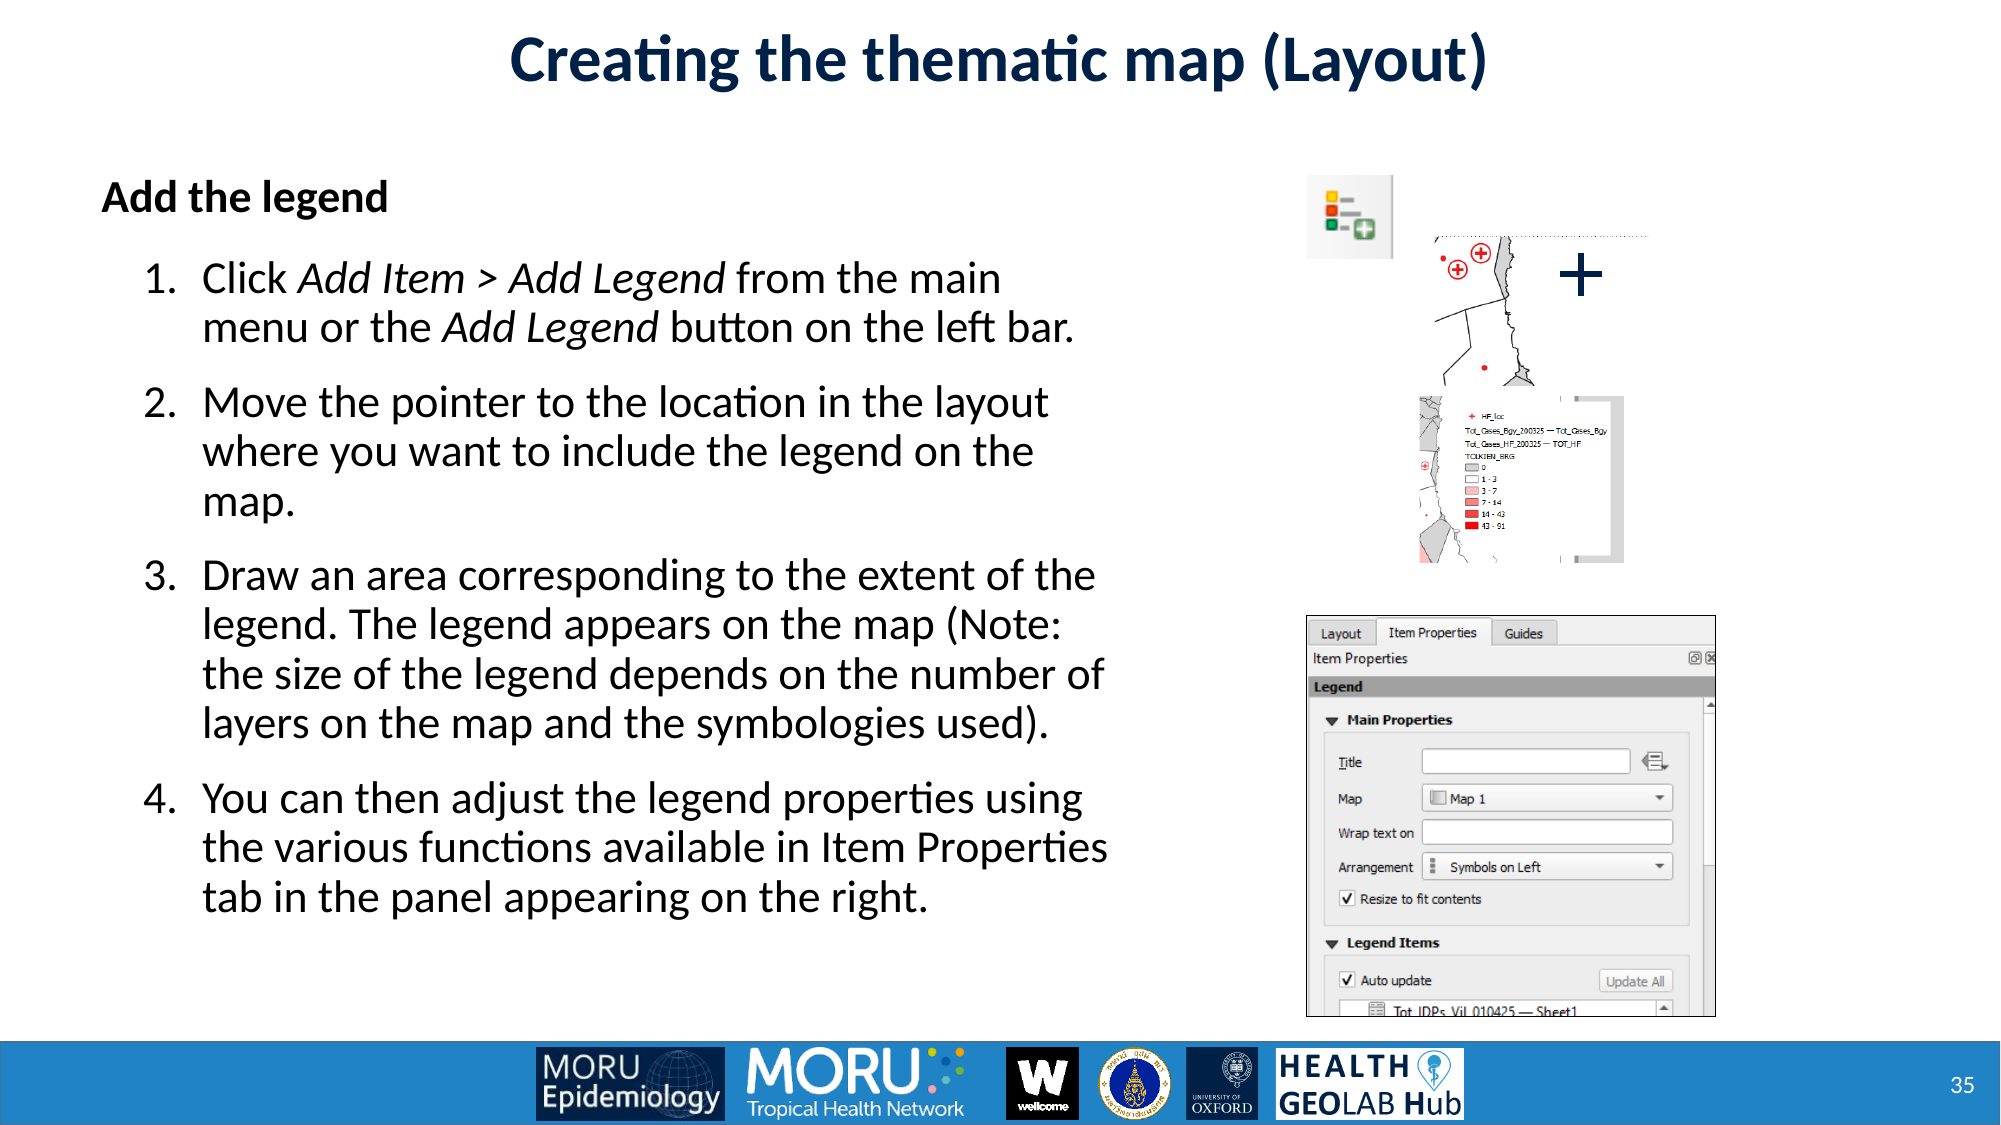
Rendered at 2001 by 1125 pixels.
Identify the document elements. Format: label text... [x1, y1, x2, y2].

picture [1434, 236, 1649, 386]
picture [1306, 175, 1394, 259]
picture [1306, 615, 1716, 1017]
text_box Add the legend [86, 158, 1123, 229]
picture [536, 1047, 725, 1121]
picture [1006, 1047, 1079, 1120]
picture [1098, 1047, 1171, 1120]
picture [1275, 1048, 1464, 1120]
picture [1419, 396, 1624, 563]
text_box Creating the thematic map (Layout) [0, 2, 2000, 117]
picture [747, 1047, 964, 1120]
picture [1186, 1047, 1258, 1120]
text_box Click Add Item > Add Legend from the main menu or the Add Legend button on the left bar. Move the pointer to the location in the layout where you want to include the legend on the map. Draw an area corresponding to the extent of the legend. The legend appears on the map (Note: the size of the legend depends on the number of layers on the map and the symbologies used). You can then adjust the legend properties using the various functions available in Item Properties tab in the panel appearing on the right. [115, 248, 1130, 928]
